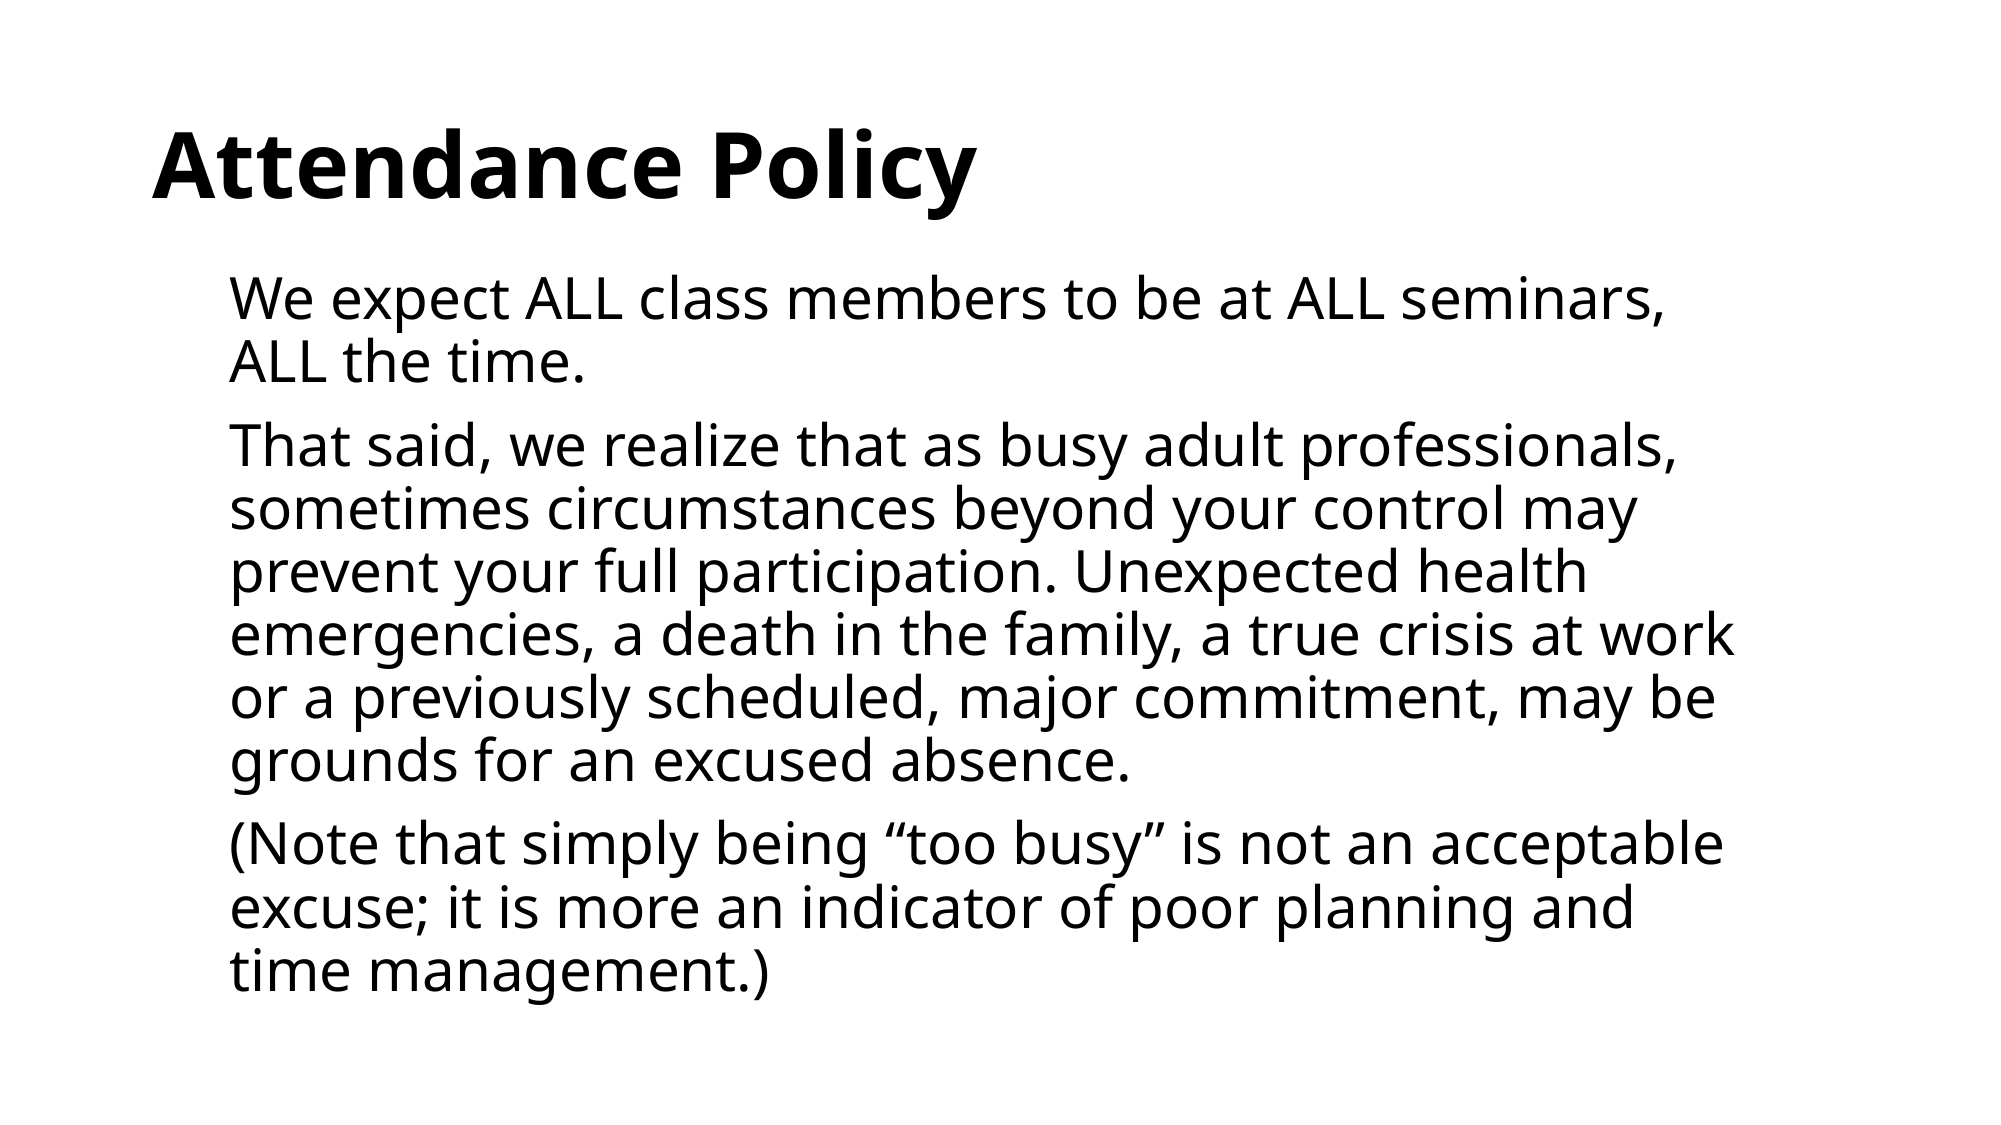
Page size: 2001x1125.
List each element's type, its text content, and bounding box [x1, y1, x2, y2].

list We expect ALL class members to be at ALL seminars, ALL the time. That said, we realize that as busy adult professionals, sometimes circumstances beyond your control may prevent your full participation. Unexpected health emergencies, a death in the family, a true crisis at work or a previously scheduled, major commitment, may be grounds for an excused absence. (Note that simply being “too busy” is not an acceptable excuse; it is more an indicator of poor planning and time management.) [214, 261, 1786, 563]
title Attendance Policy [137, 59, 1927, 278]
